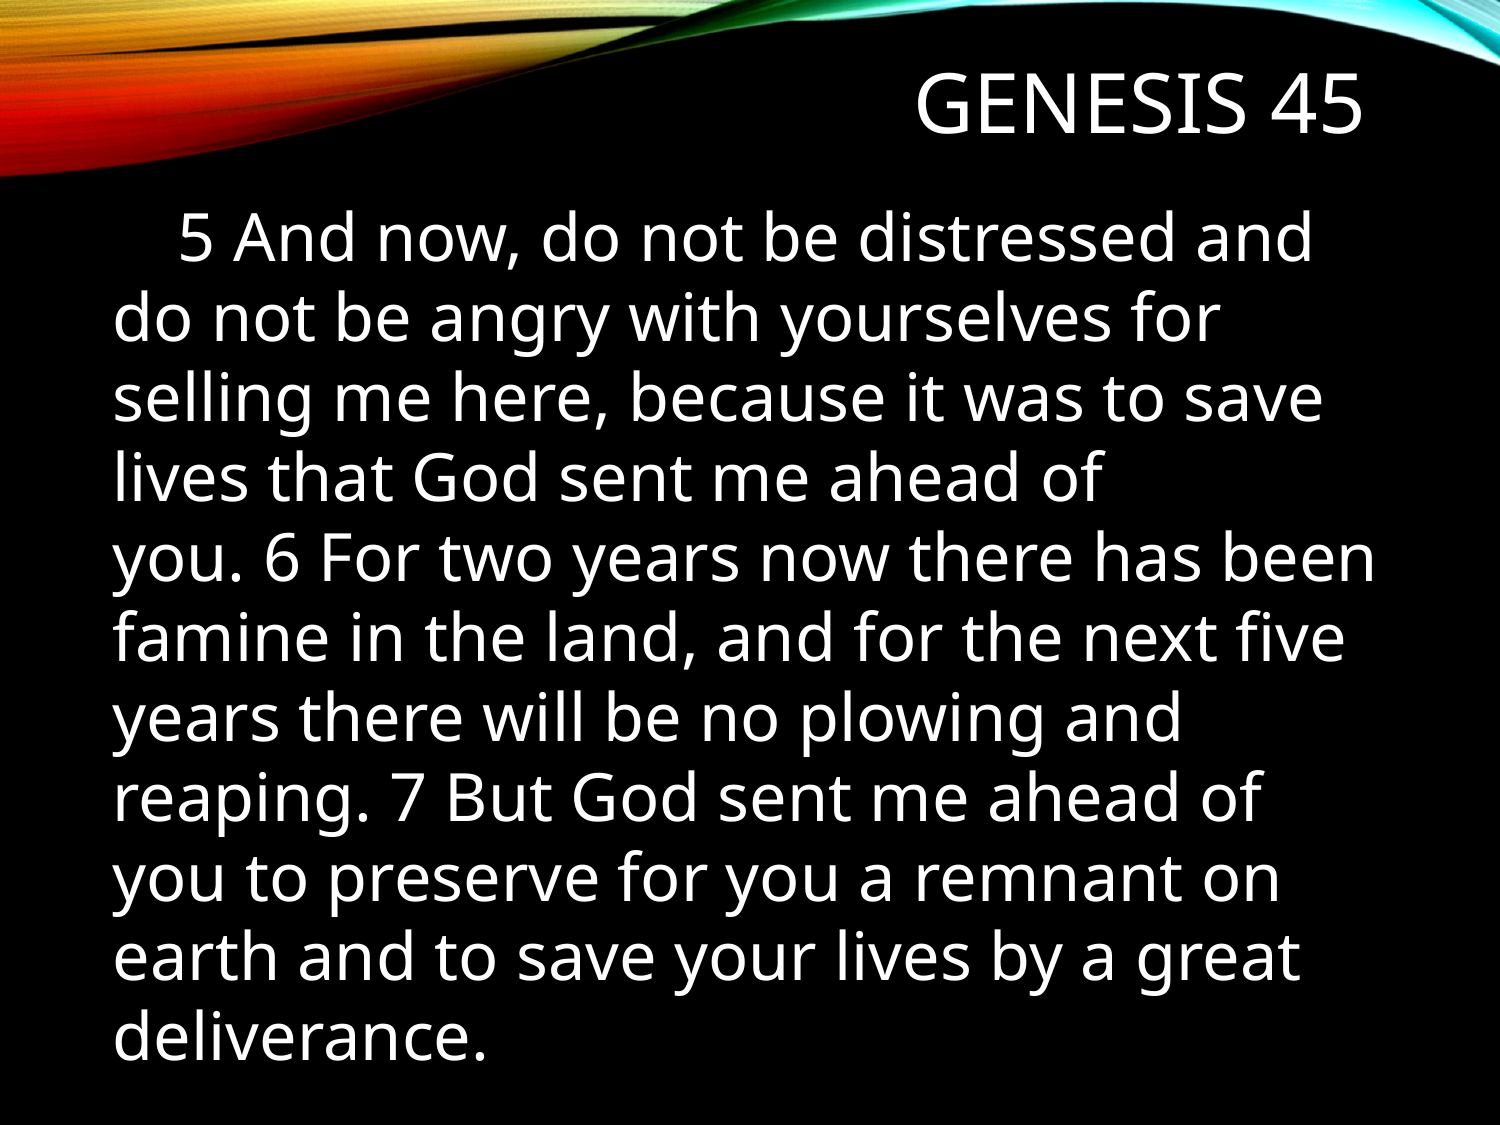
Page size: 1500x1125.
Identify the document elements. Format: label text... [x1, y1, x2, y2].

list 5 And now, do not be distressed and do not be angry with yourselves for selling me here, because it was to save lives that God sent me ahead of you. 6 For two years now there has been famine in the land, and for the next five years there will be no plowing and reaping. 7 But God sent me ahead of you to preserve for you a remnant on earth and to save your lives by a great deliverance. [97, 187, 1403, 1100]
picture [0, 0, 1500, 178]
title Genesis 45 [356, 37, 1403, 175]
